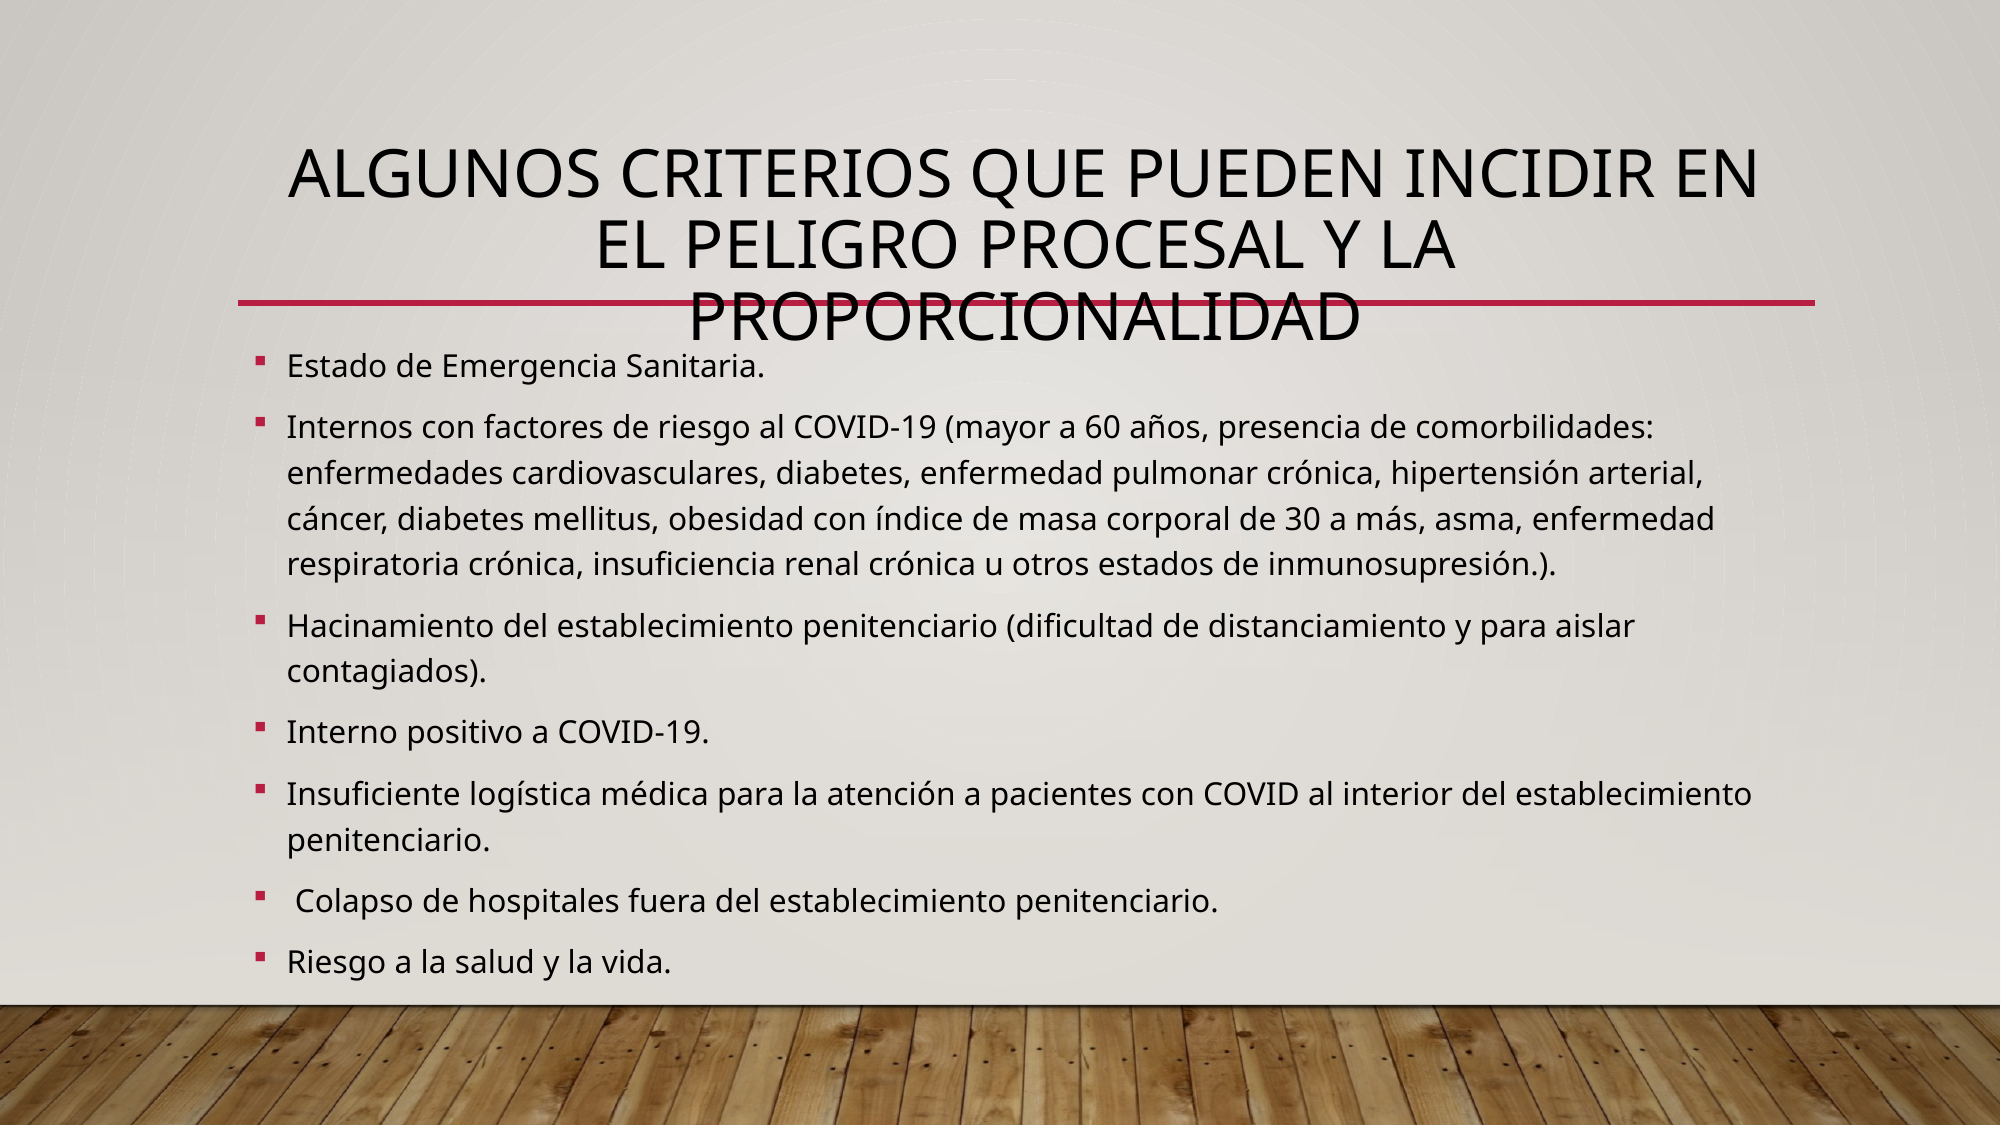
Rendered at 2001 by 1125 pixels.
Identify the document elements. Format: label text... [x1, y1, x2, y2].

picture [0, 1005, 2000, 1125]
list Estado de Emergencia Sanitaria. Internos con factores de riesgo al COVID-19 (mayor a 60 años, presencia de comorbilidades: enfermedades cardiovasculares, diabetes, enfermedad pulmonar crónica, hipertensión arterial, cáncer, diabetes mellitus, obesidad con índice de masa corporal de 30 a más, asma, enfermedad respiratoria crónica, insuficiencia renal crónica u otros estados de inmunosupresión.). Hacinamiento del establecimiento penitenciario (dificultad de distanciamiento y para aislar contagiados). Interno positivo a COVID-19. Insuficiente logística médica para la atención a pacientes con COVID al interior del establecimiento penitenciario. Colapso de hospitales fuera del establecimiento penitenciario. Riesgo a la salud y la vida. [238, 330, 1814, 996]
title ALGUNOS CRITERIOS QUE PUEDEN INCIDIR EN EL PELIGRO PROCESAL Y LA PROPORCIONALIDAD [238, 131, 1814, 305]
